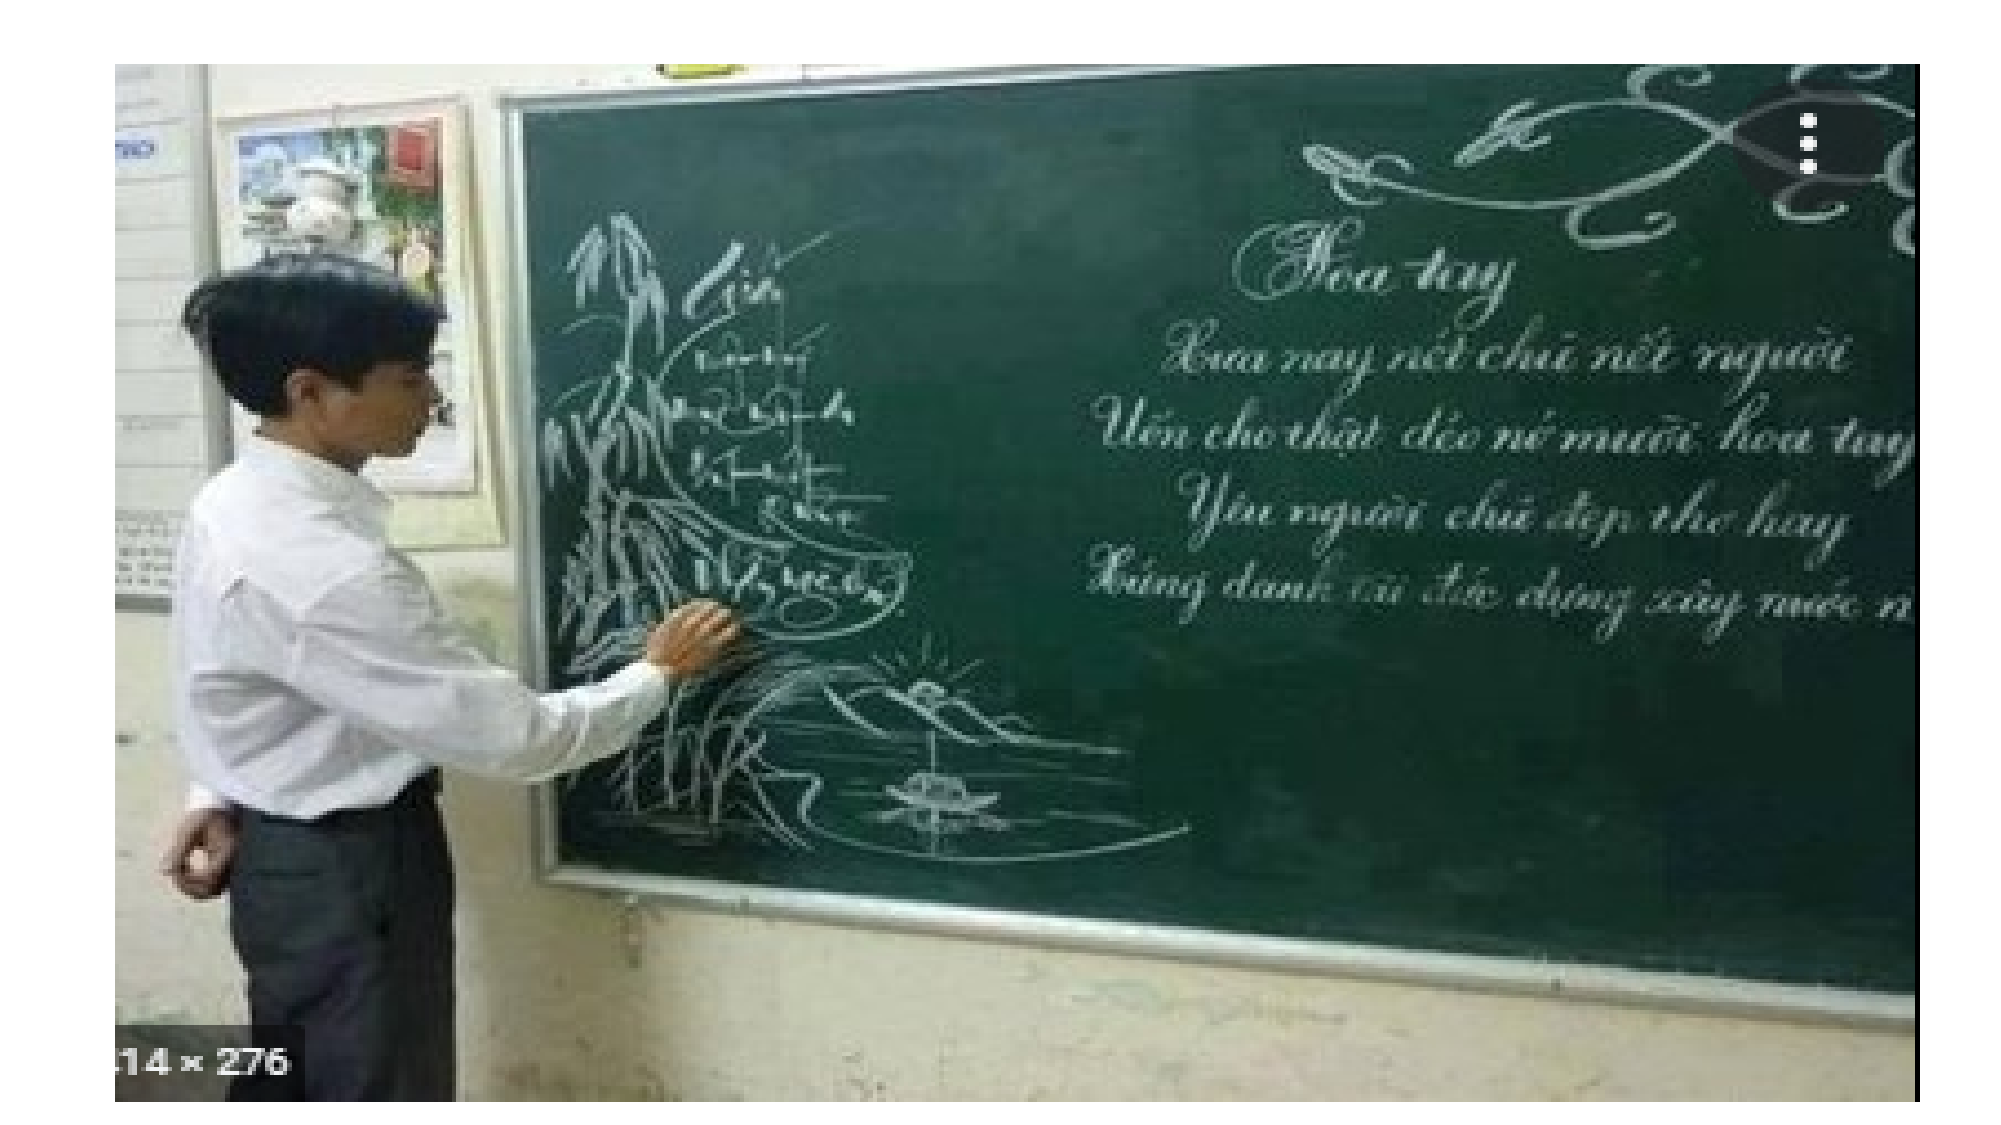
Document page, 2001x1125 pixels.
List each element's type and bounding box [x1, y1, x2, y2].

list [115, 63, 1921, 1102]
